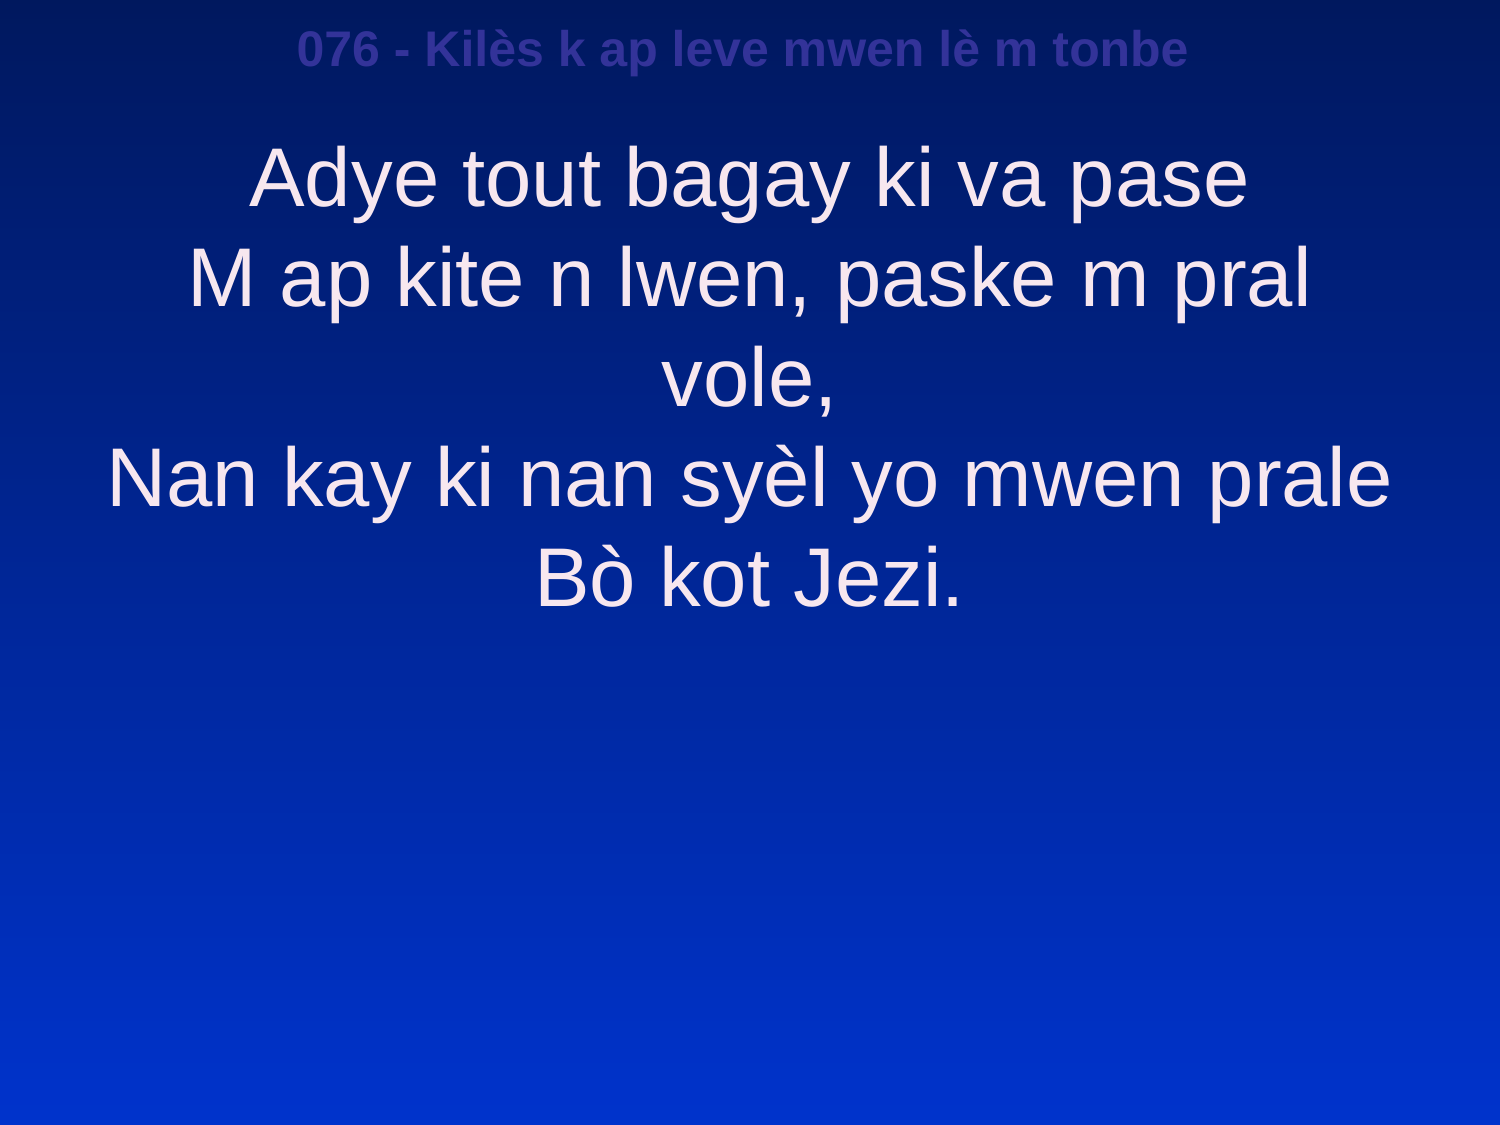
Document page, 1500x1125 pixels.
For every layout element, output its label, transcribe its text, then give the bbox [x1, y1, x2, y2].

text_box Adye tout bagay ki va pase M ap kite n lwen, paske m pral vole, Nan kay ki nan syèl yo mwen prale Bò kot Jezi. [79, 115, 1421, 630]
text_box 076 - Kilès k ap leve mwen lè m tonbe [0, 9, 1500, 79]
